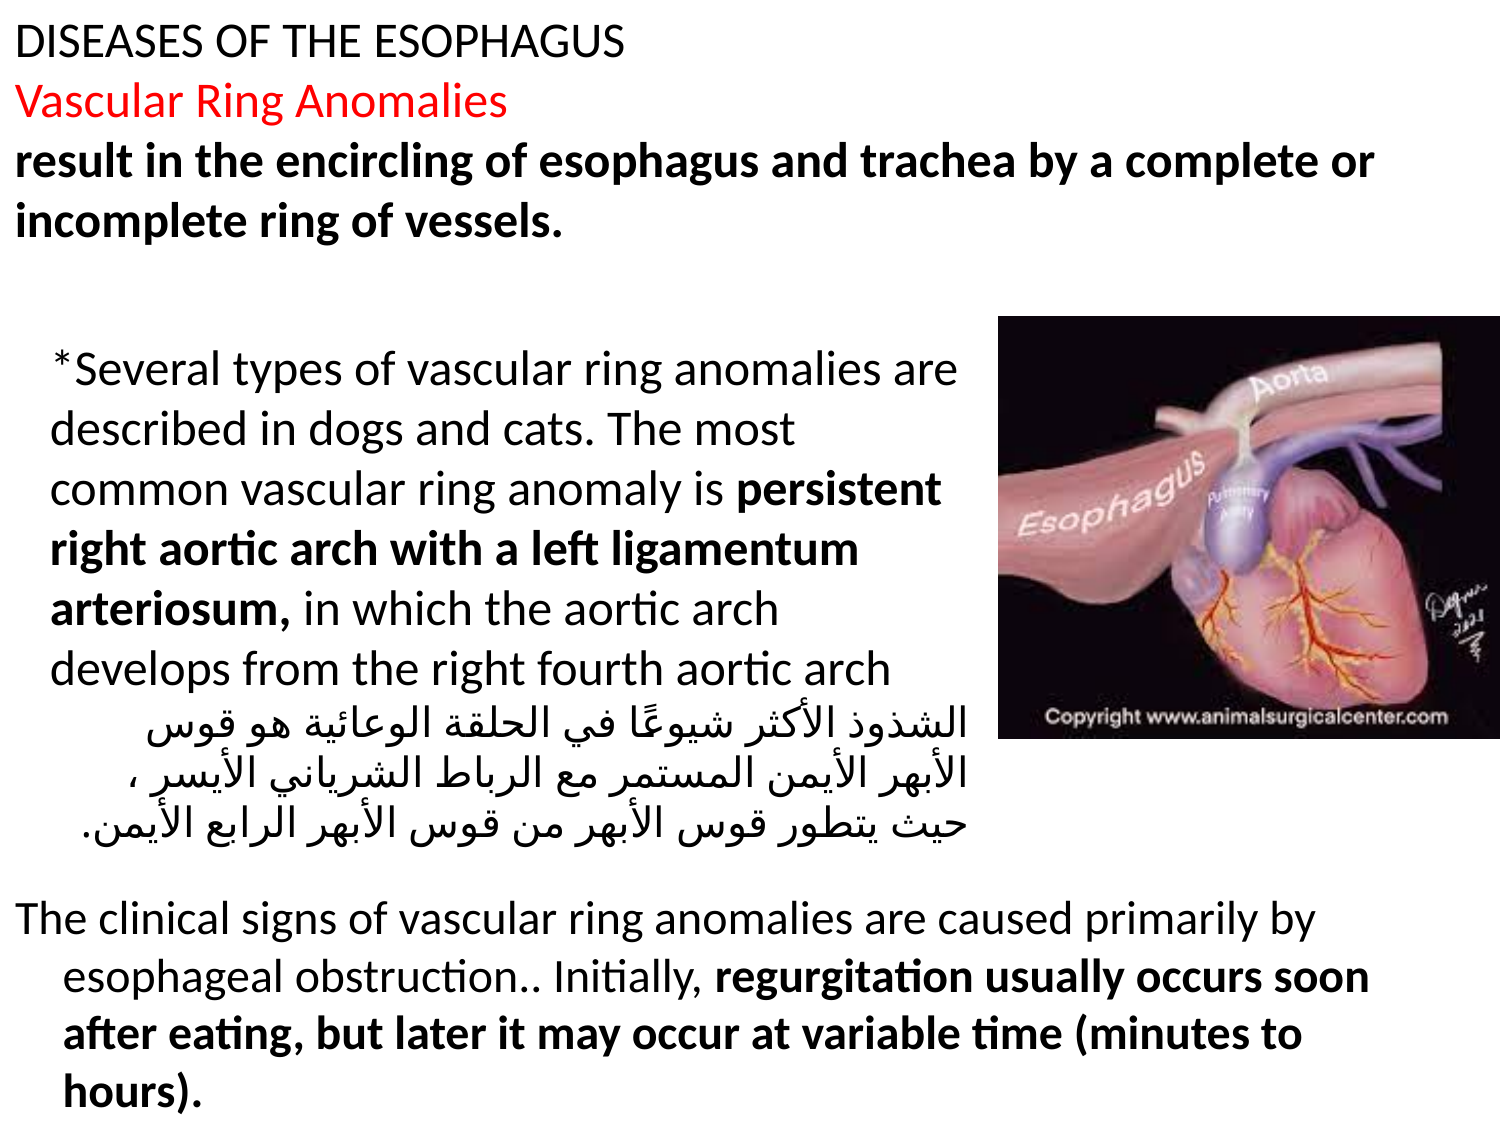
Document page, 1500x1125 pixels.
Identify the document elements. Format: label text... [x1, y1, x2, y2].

text_box *Several types of vascular ring anomalies are described in dogs and cats. The most common vascular ring anomaly is persistent right aortic arch with a left ligamentum arteriosum, in which the aortic arch develops from the right fourth aortic arch الشذوذ الأكثر شيوعًا في الحلقة الوعائية هو قوس الأبهر الأيمن المستمر مع الرباط الشرياني الأيسر ، حيث يتطور قوس الأبهر من قوس الأبهر الرابع الأيمن. [35, 328, 985, 853]
text_box DISEASES OF THE ESOPHAGUS Vascular Ring Anomalies result in the encircling of esophagus and trachea by a complete or incomplete ring of vessels. [0, 0, 1477, 255]
picture [997, 316, 1500, 739]
list The clinical signs of vascular ring anomalies are caused primarily by esophageal obstruction.. Initially, regurgitation usually occurs soon after eating, but later it may occur at variable time (minutes to hours). [0, 878, 1442, 1125]
